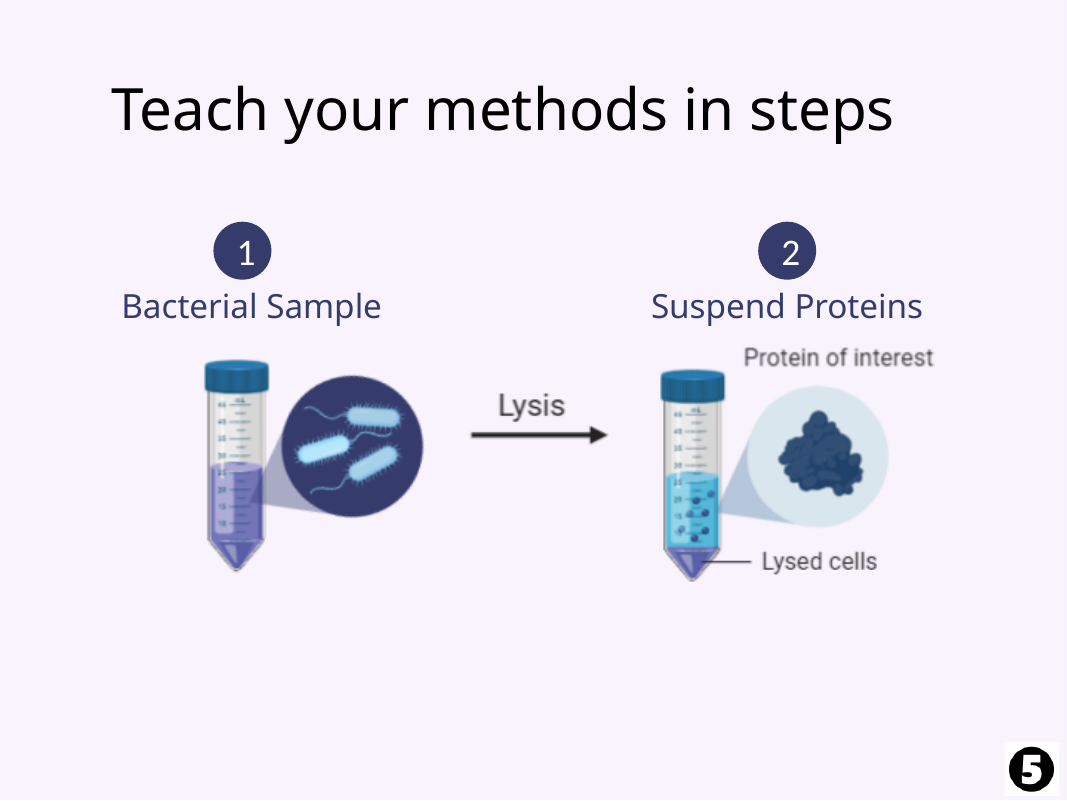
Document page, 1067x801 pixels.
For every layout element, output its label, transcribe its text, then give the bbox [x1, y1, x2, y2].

picture [68, 321, 971, 608]
picture [1005, 742, 1059, 796]
text_box Suspend Proteins [604, 278, 971, 321]
text_box 1 [212, 220, 273, 281]
text_box Teach your methods in steps [96, 64, 1067, 150]
text_box 2 [757, 220, 818, 281]
text_box Bacterial Sample [68, 278, 436, 321]
